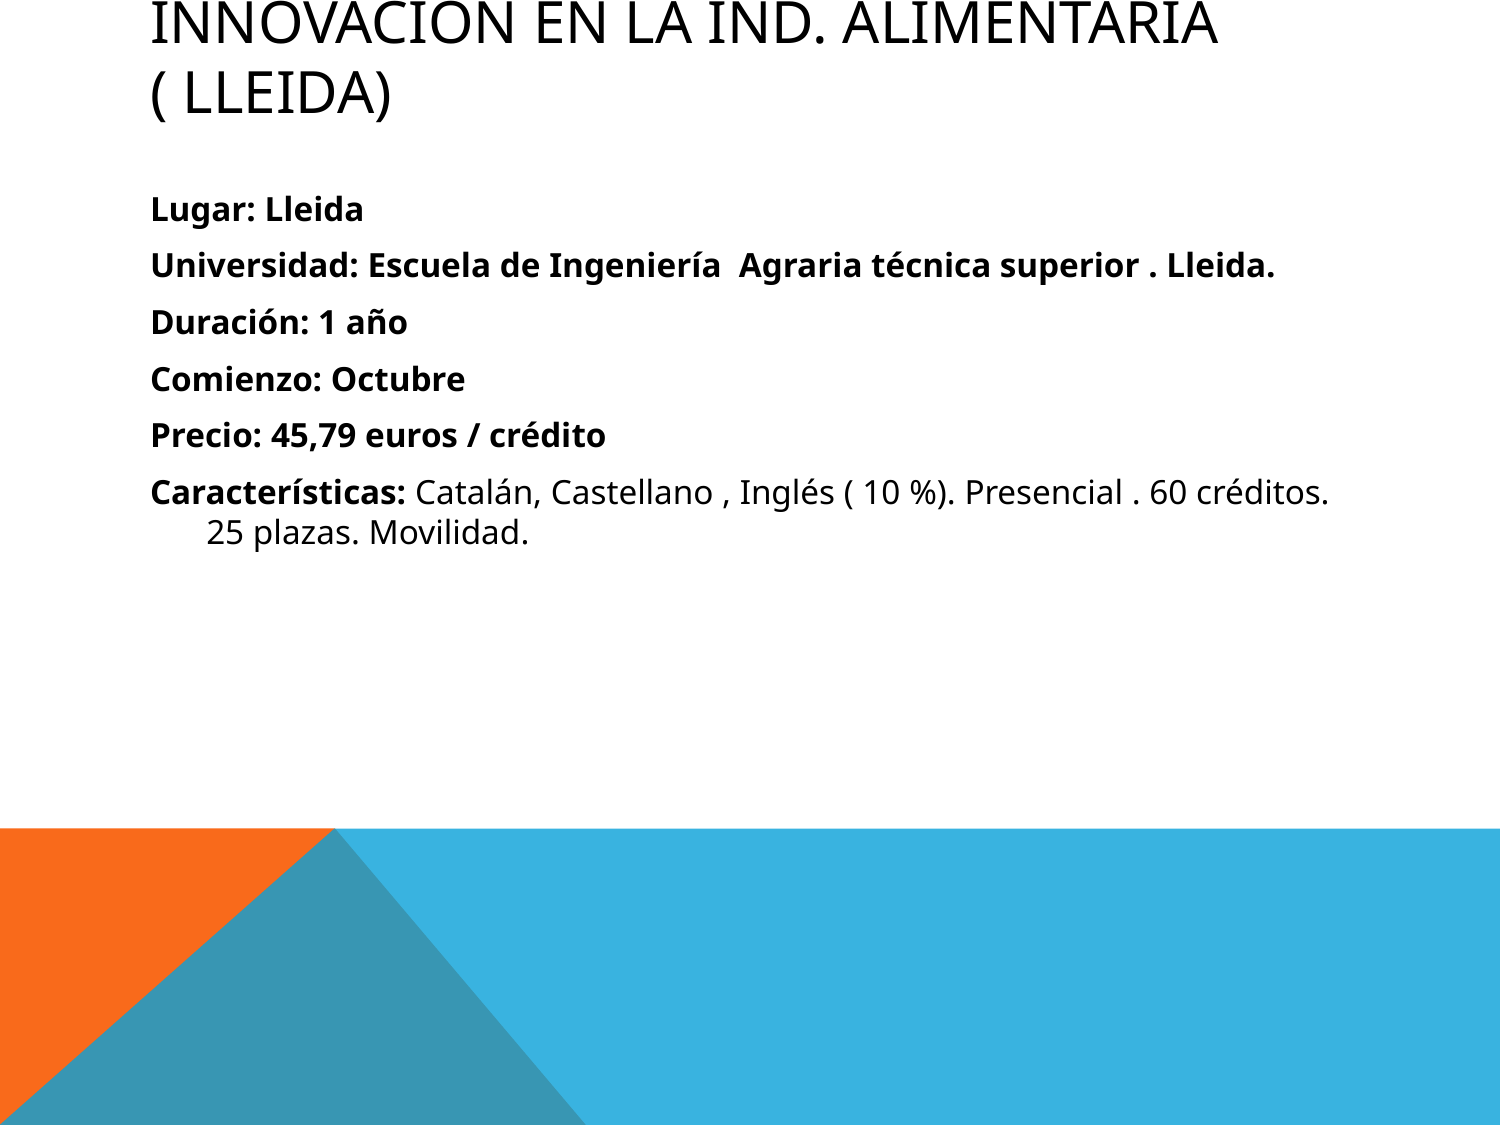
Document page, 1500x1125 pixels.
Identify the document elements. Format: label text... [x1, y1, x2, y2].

title Innovación en la Ind. Alimentaria ( Lleida) [135, 30, 1369, 150]
list Lugar: Lleida Universidad: Escuela de Ingeniería Agraria técnica superior . Lleida. Duración: 1 año Comienzo: Octubre Precio: 45,79 euros / crédito Características: Catalán, Castellano , Inglés ( 10 %). Presencial . 60 créditos. 25 plazas. Movilidad. [135, 180, 1369, 768]
